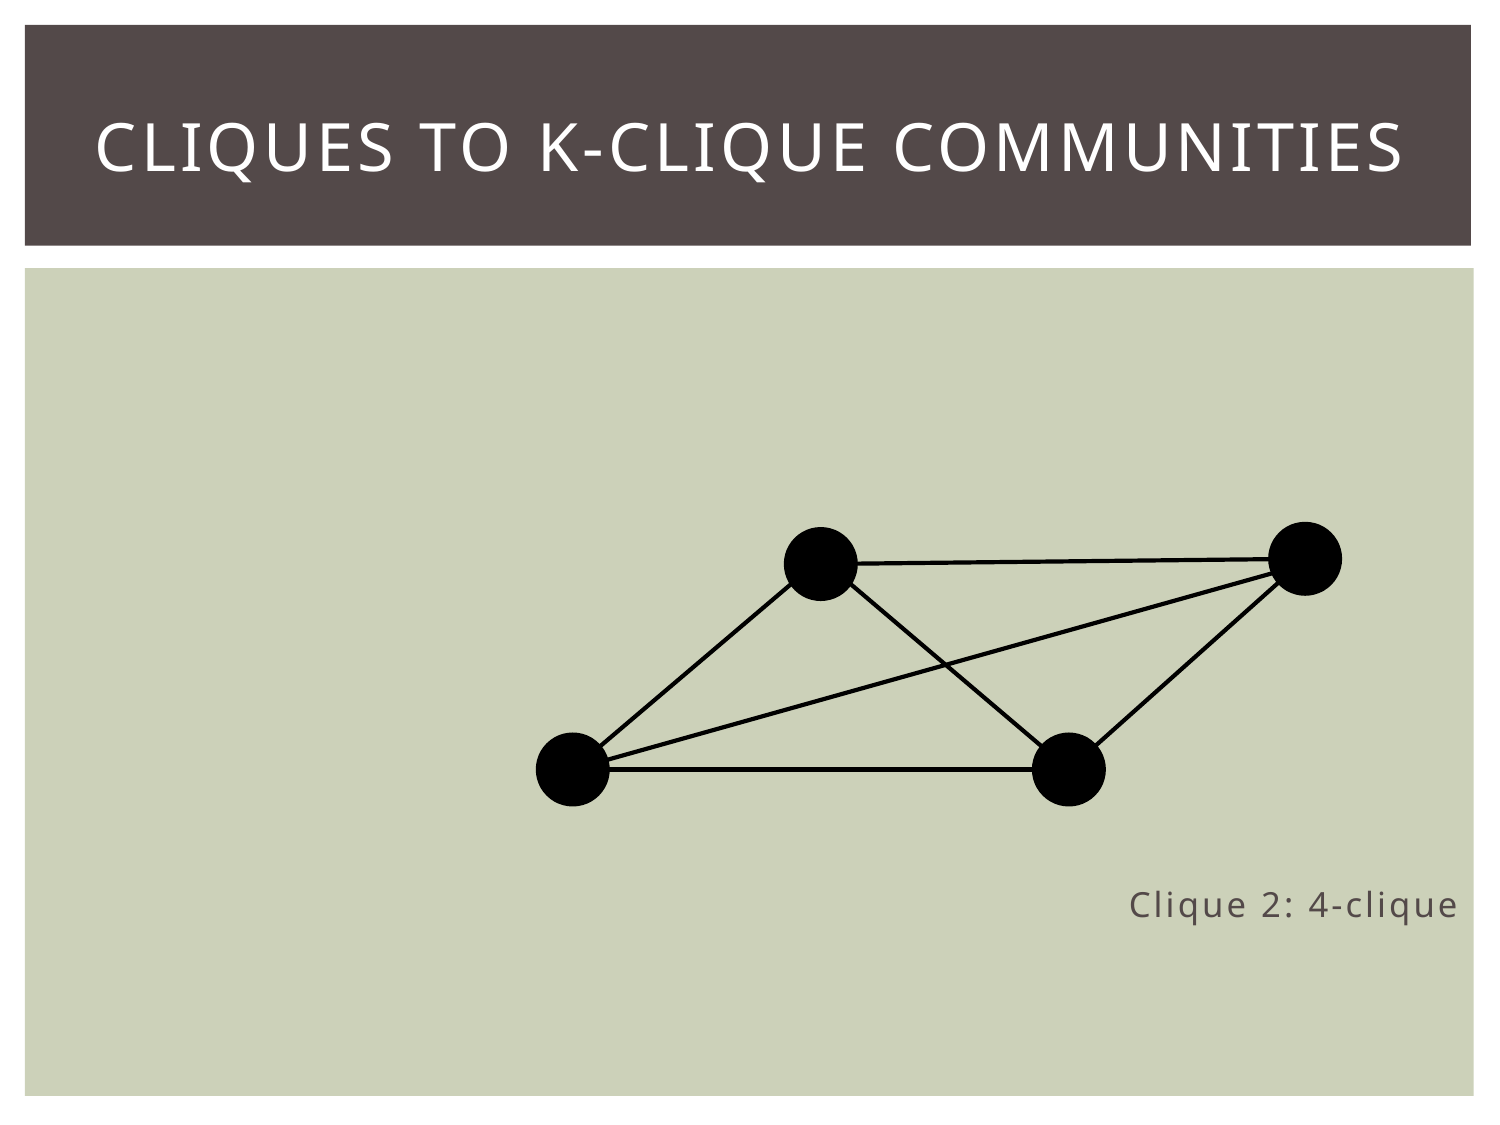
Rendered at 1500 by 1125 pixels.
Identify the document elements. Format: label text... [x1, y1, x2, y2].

title Cliques to k-Clique Communities [62, 58, 1438, 232]
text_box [572, 558, 817, 563]
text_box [820, 558, 1306, 563]
text_box [784, 527, 858, 557]
text_box [1033, 779, 1105, 807]
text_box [572, 563, 1306, 770]
text_box Clique 2: 4-clique [1106, 834, 1500, 934]
text_box [1268, 521, 1343, 596]
text_box [535, 732, 609, 807]
